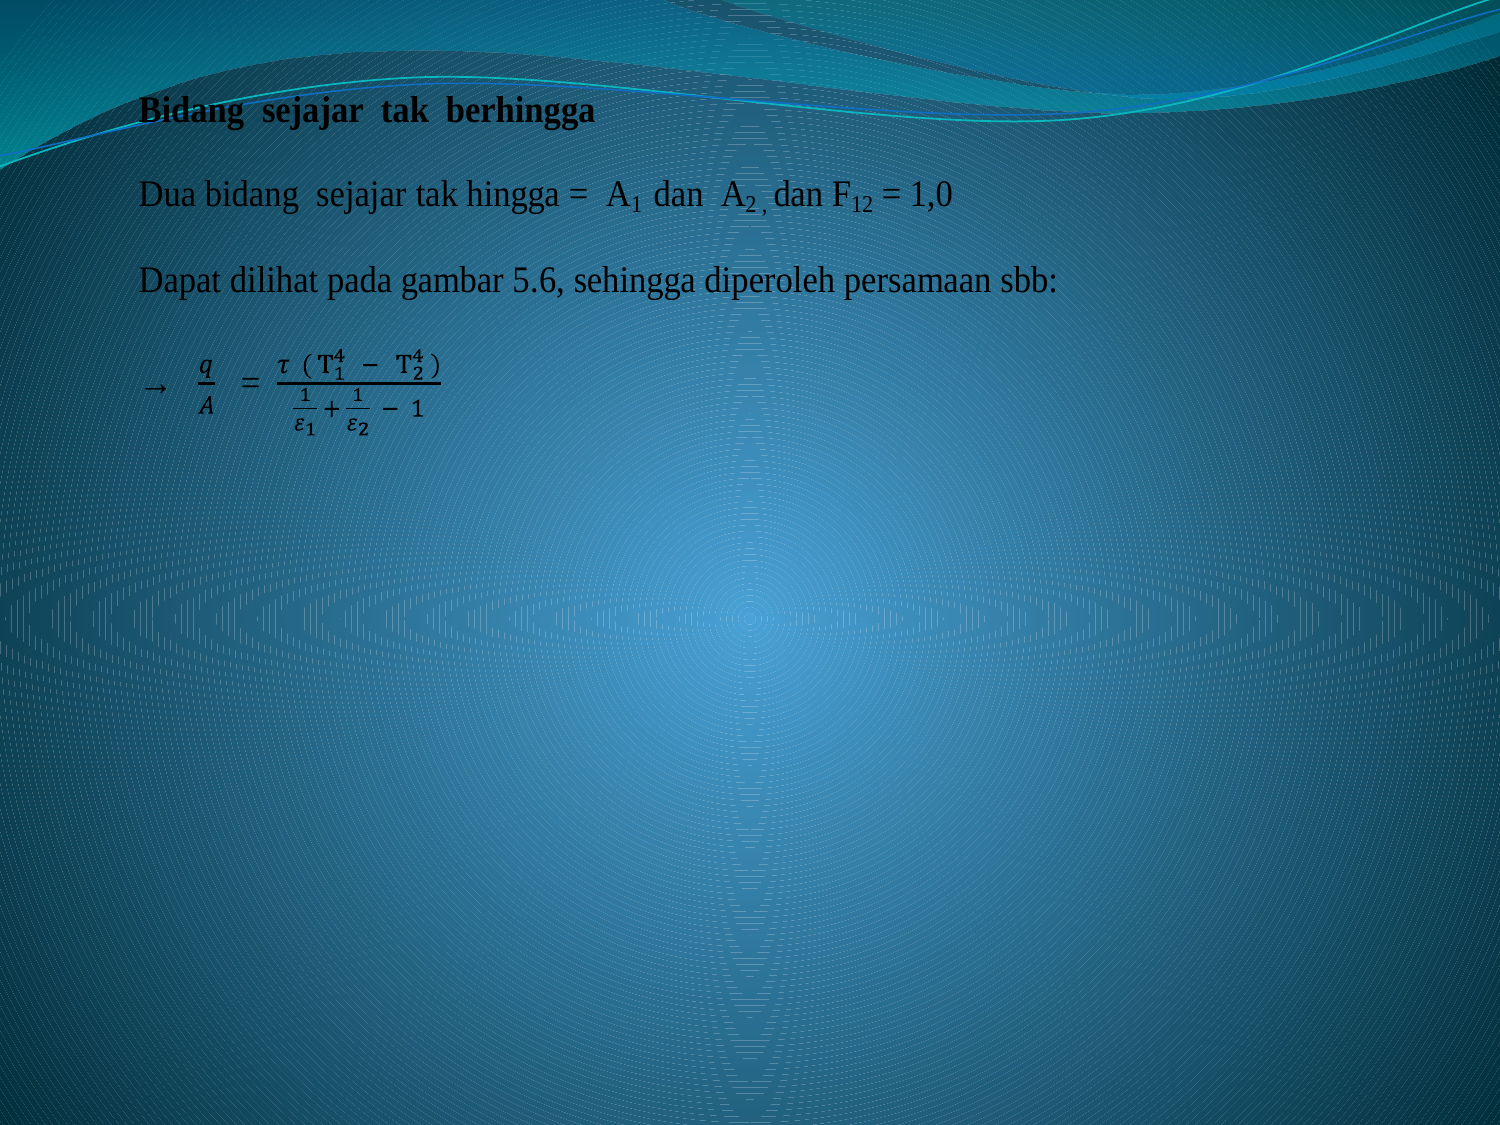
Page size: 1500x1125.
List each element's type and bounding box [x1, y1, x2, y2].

text_box [34, 87, 1460, 480]
